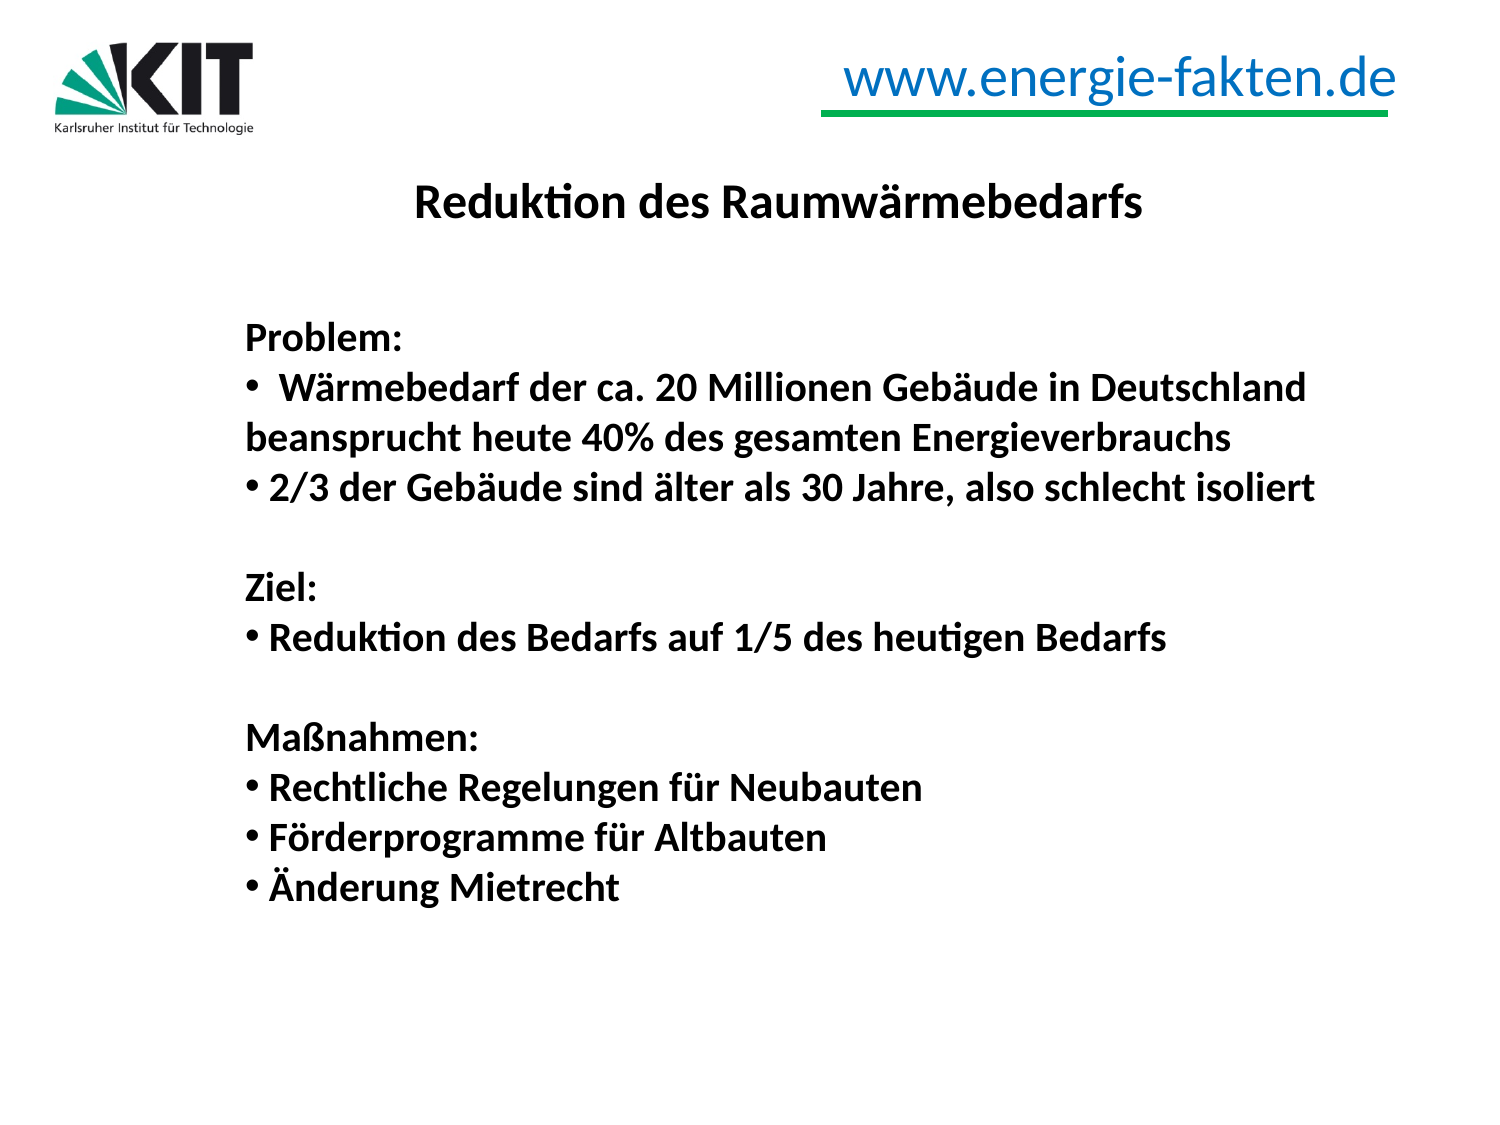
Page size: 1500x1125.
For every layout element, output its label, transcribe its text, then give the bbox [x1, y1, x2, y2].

text_box Problem: Wärmebedarf der ca. 20 Millionen Gebäude in Deutschland beansprucht heute 40% des gesamten Energieverbrauchs 2/3 der Gebäude sind älter als 30 Jahre, also schlecht isoliert Ziel: Reduktion des Bedarfs auf 1/5 des heutigen Bedarfs Maßnahmen: Rechtliche Regelungen für Neubauten Förderprogramme für Altbauten Änderung Mietrecht [230, 302, 1388, 918]
text_box Reduktion des Raumwärmebedarfs [399, 160, 1159, 236]
picture [53, 42, 254, 135]
